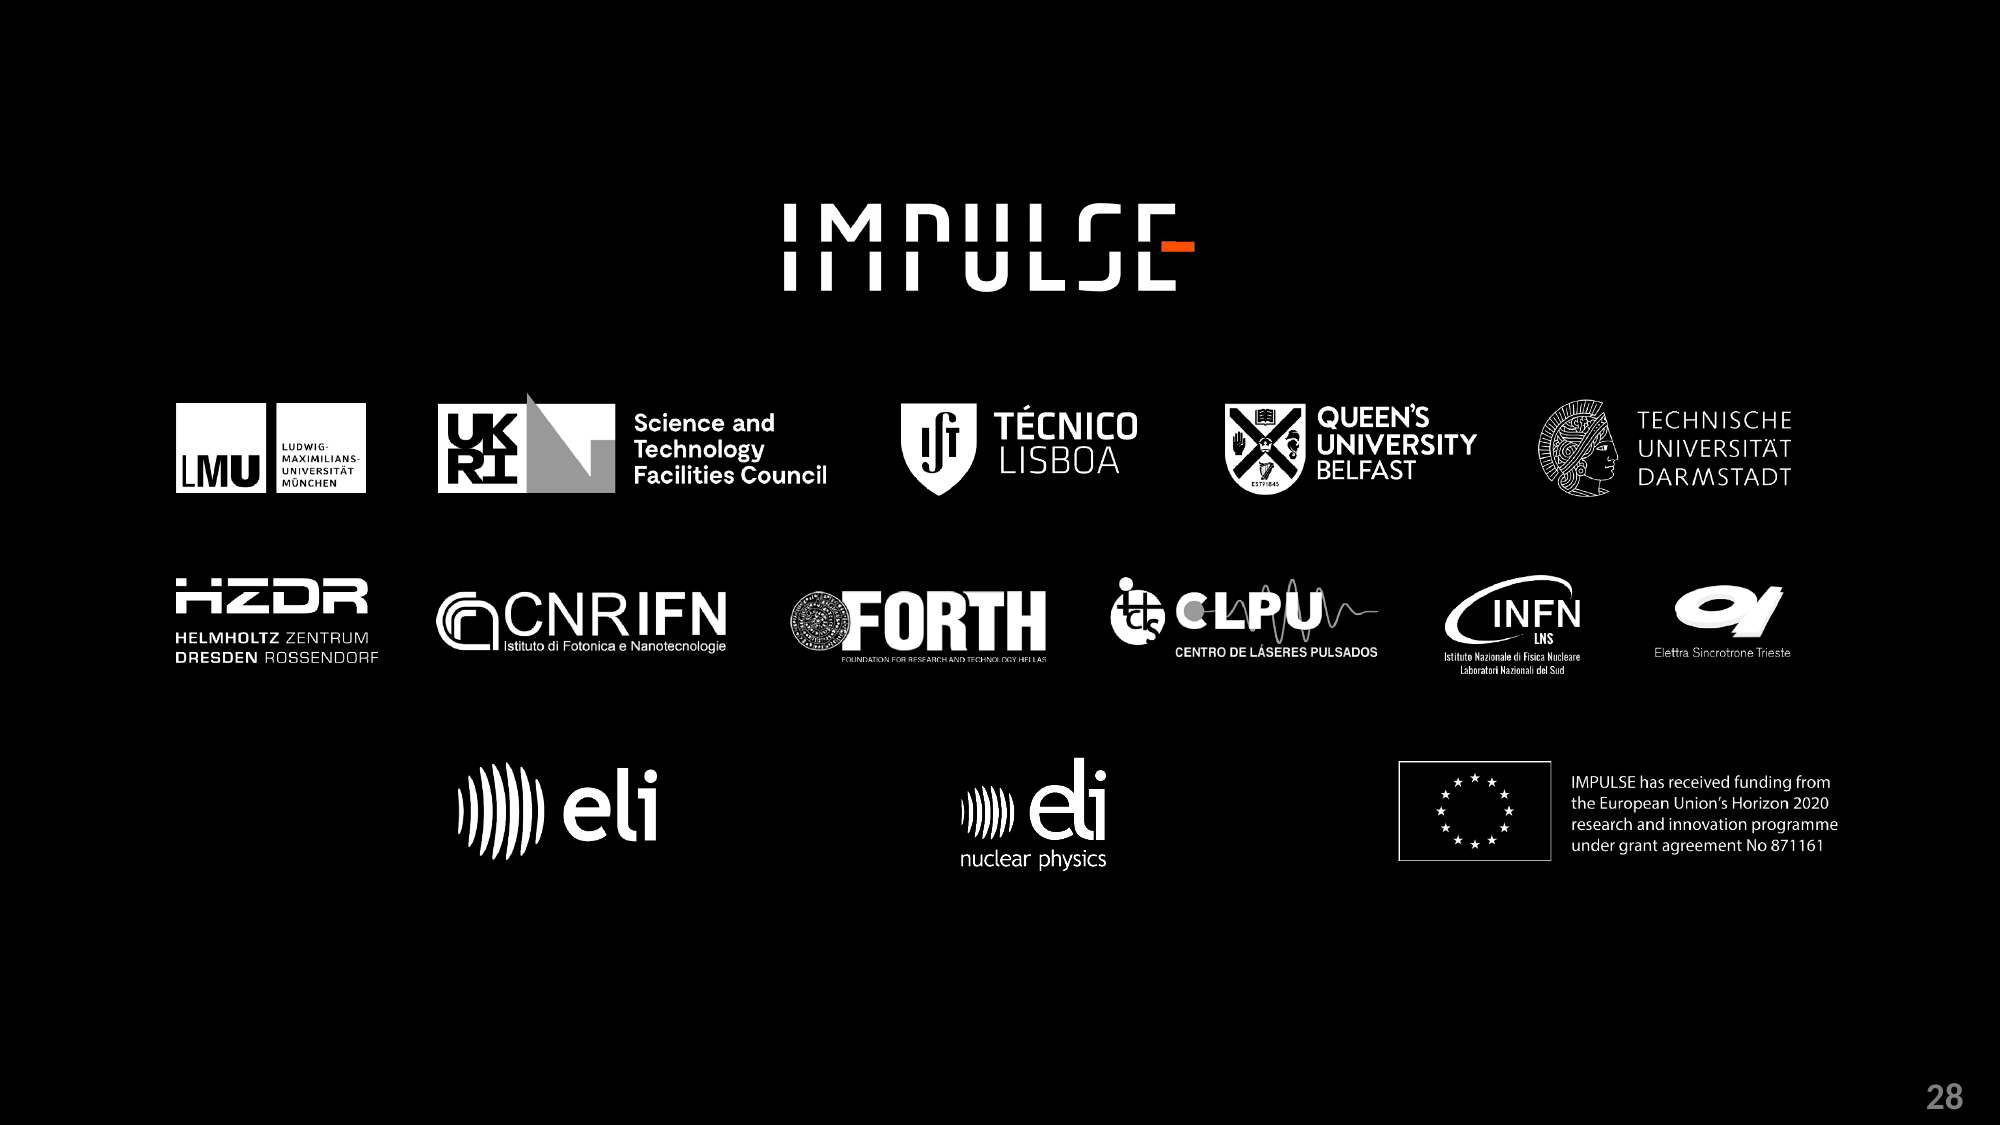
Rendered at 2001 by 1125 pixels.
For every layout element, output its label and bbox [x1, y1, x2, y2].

picture [457, 762, 657, 860]
text_box [175, 154, 1842, 861]
picture [930, 726, 1137, 902]
